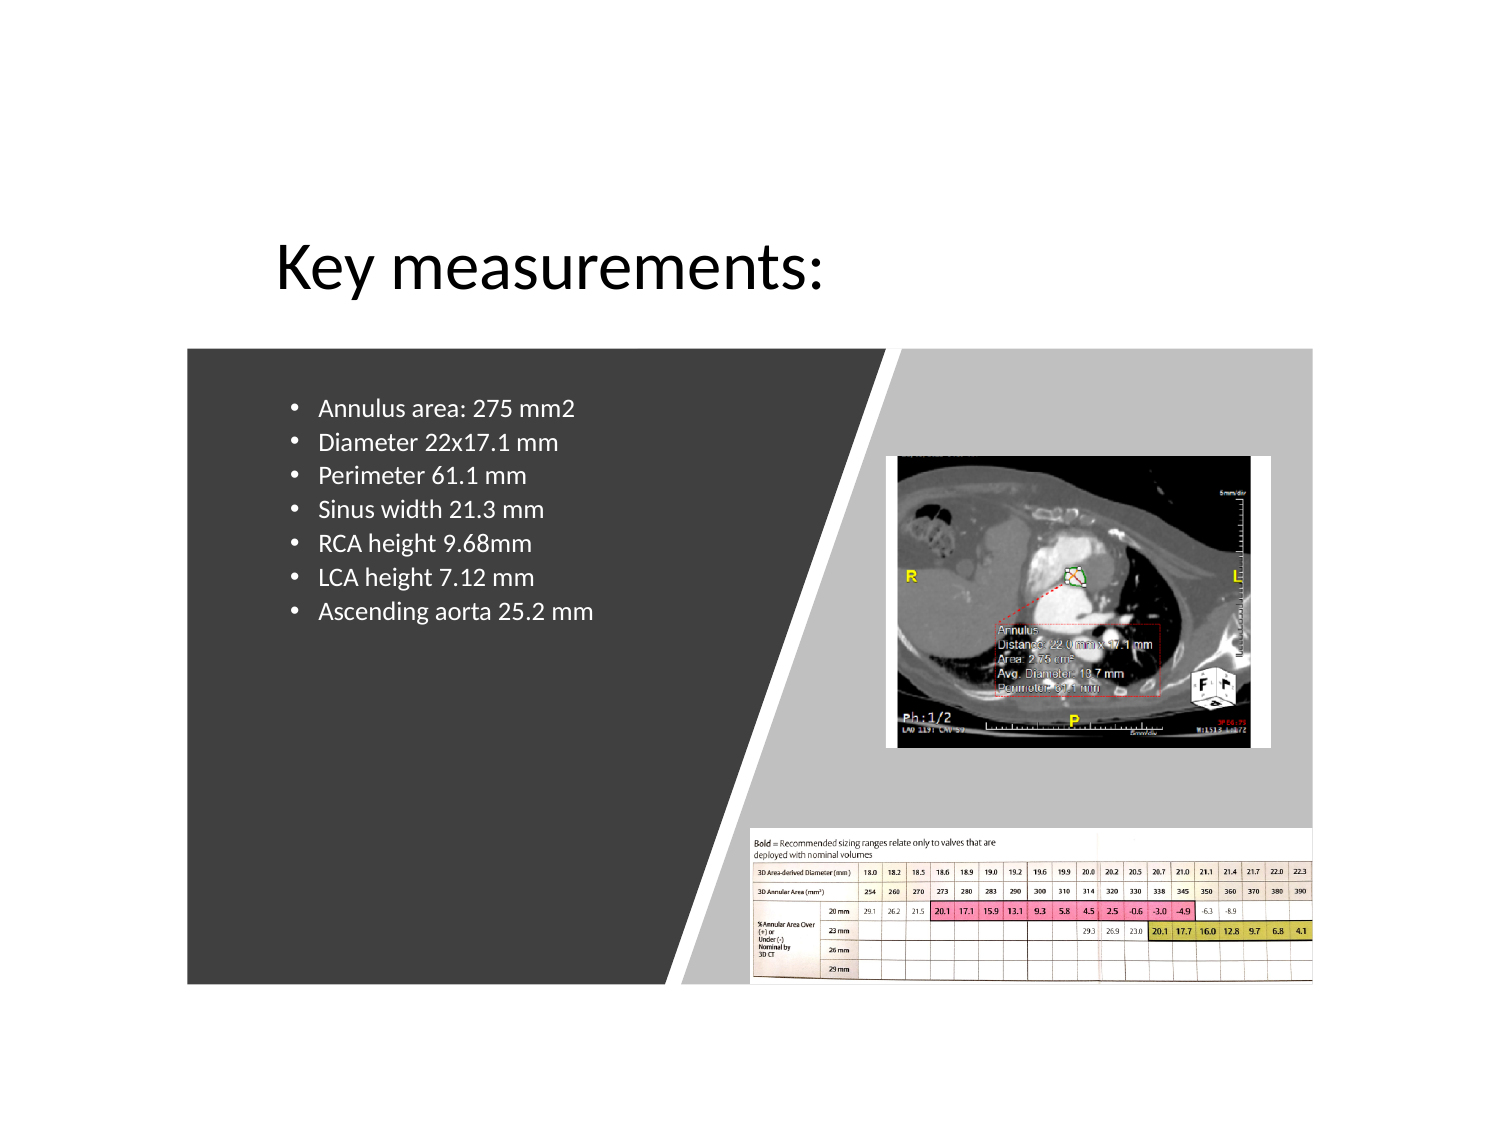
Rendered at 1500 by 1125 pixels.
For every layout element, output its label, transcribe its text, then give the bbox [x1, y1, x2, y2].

list Annulus area: 275 mm2 Diameter 22x17.1 mm Perimeter 61.1 mm Sinus width 21.3 mm RCA height 9.68mm LCA height 7.12 mm Ascending aorta 25.2 mm [264, 388, 736, 889]
text_box [679, 346, 1315, 987]
title Key measurements: [264, 185, 1236, 349]
text_box [185, 346, 888, 987]
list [885, 456, 1272, 748]
picture [749, 828, 1313, 984]
